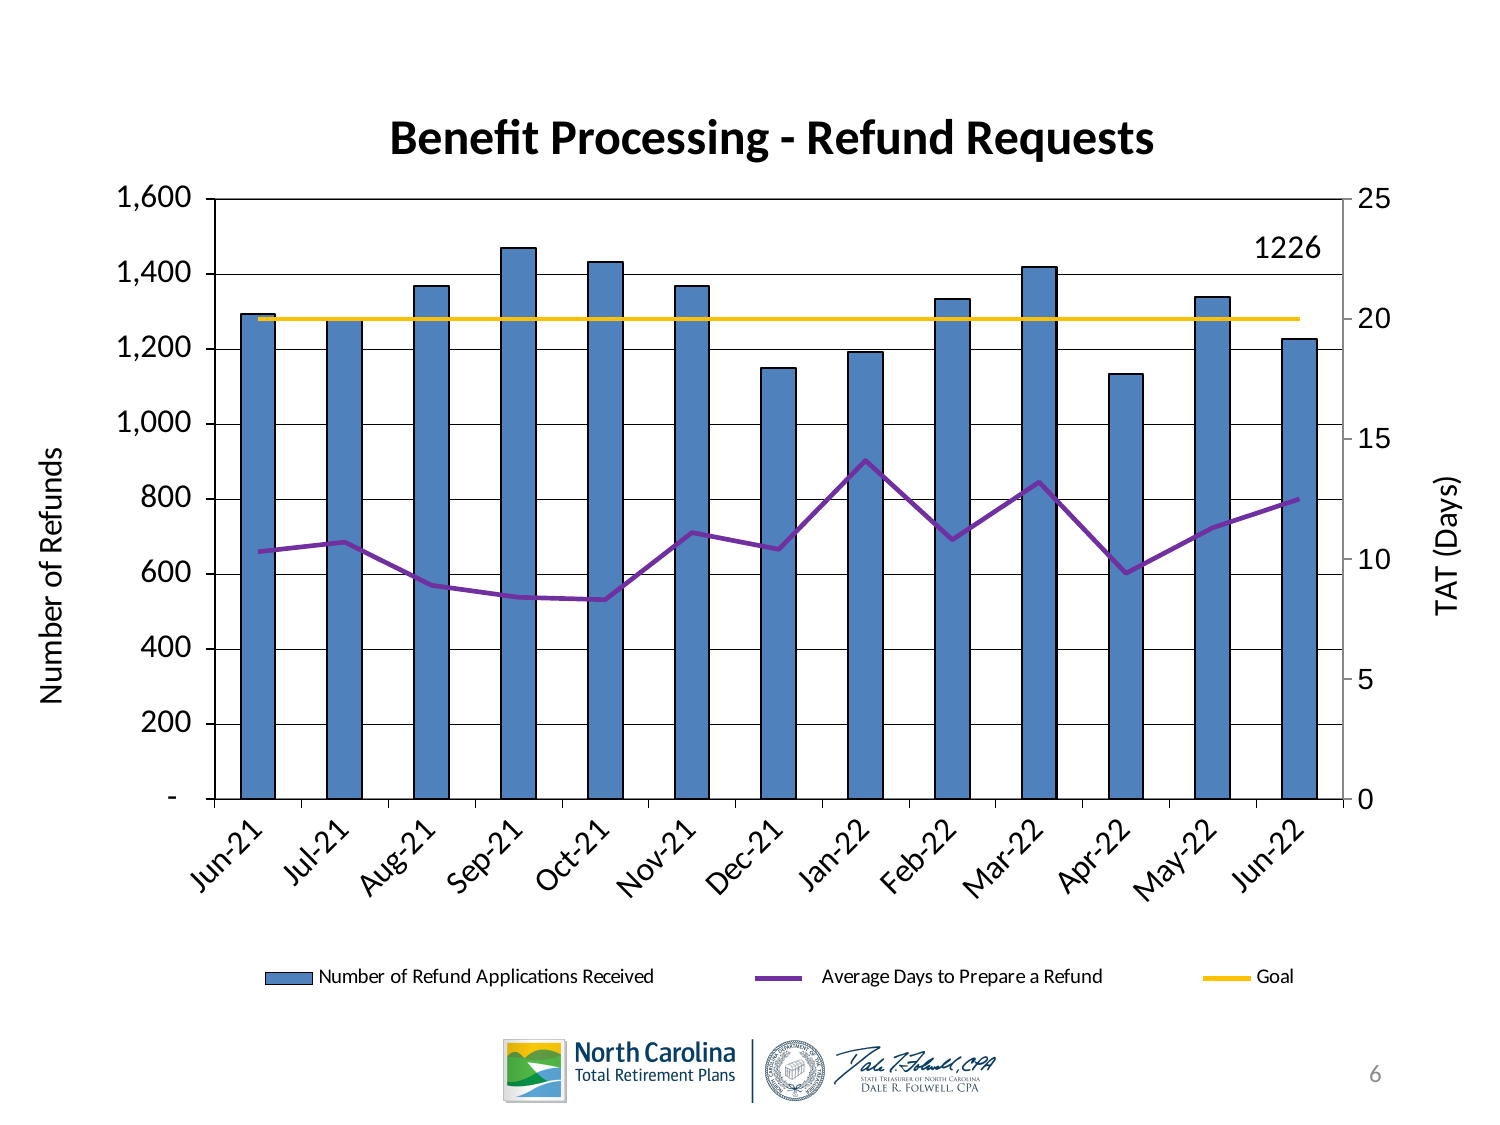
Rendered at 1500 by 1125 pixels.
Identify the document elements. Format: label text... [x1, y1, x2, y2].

slide_number 6 [1059, 1042, 1397, 1103]
chart [11, 84, 1500, 1028]
picture [503, 1039, 996, 1103]
